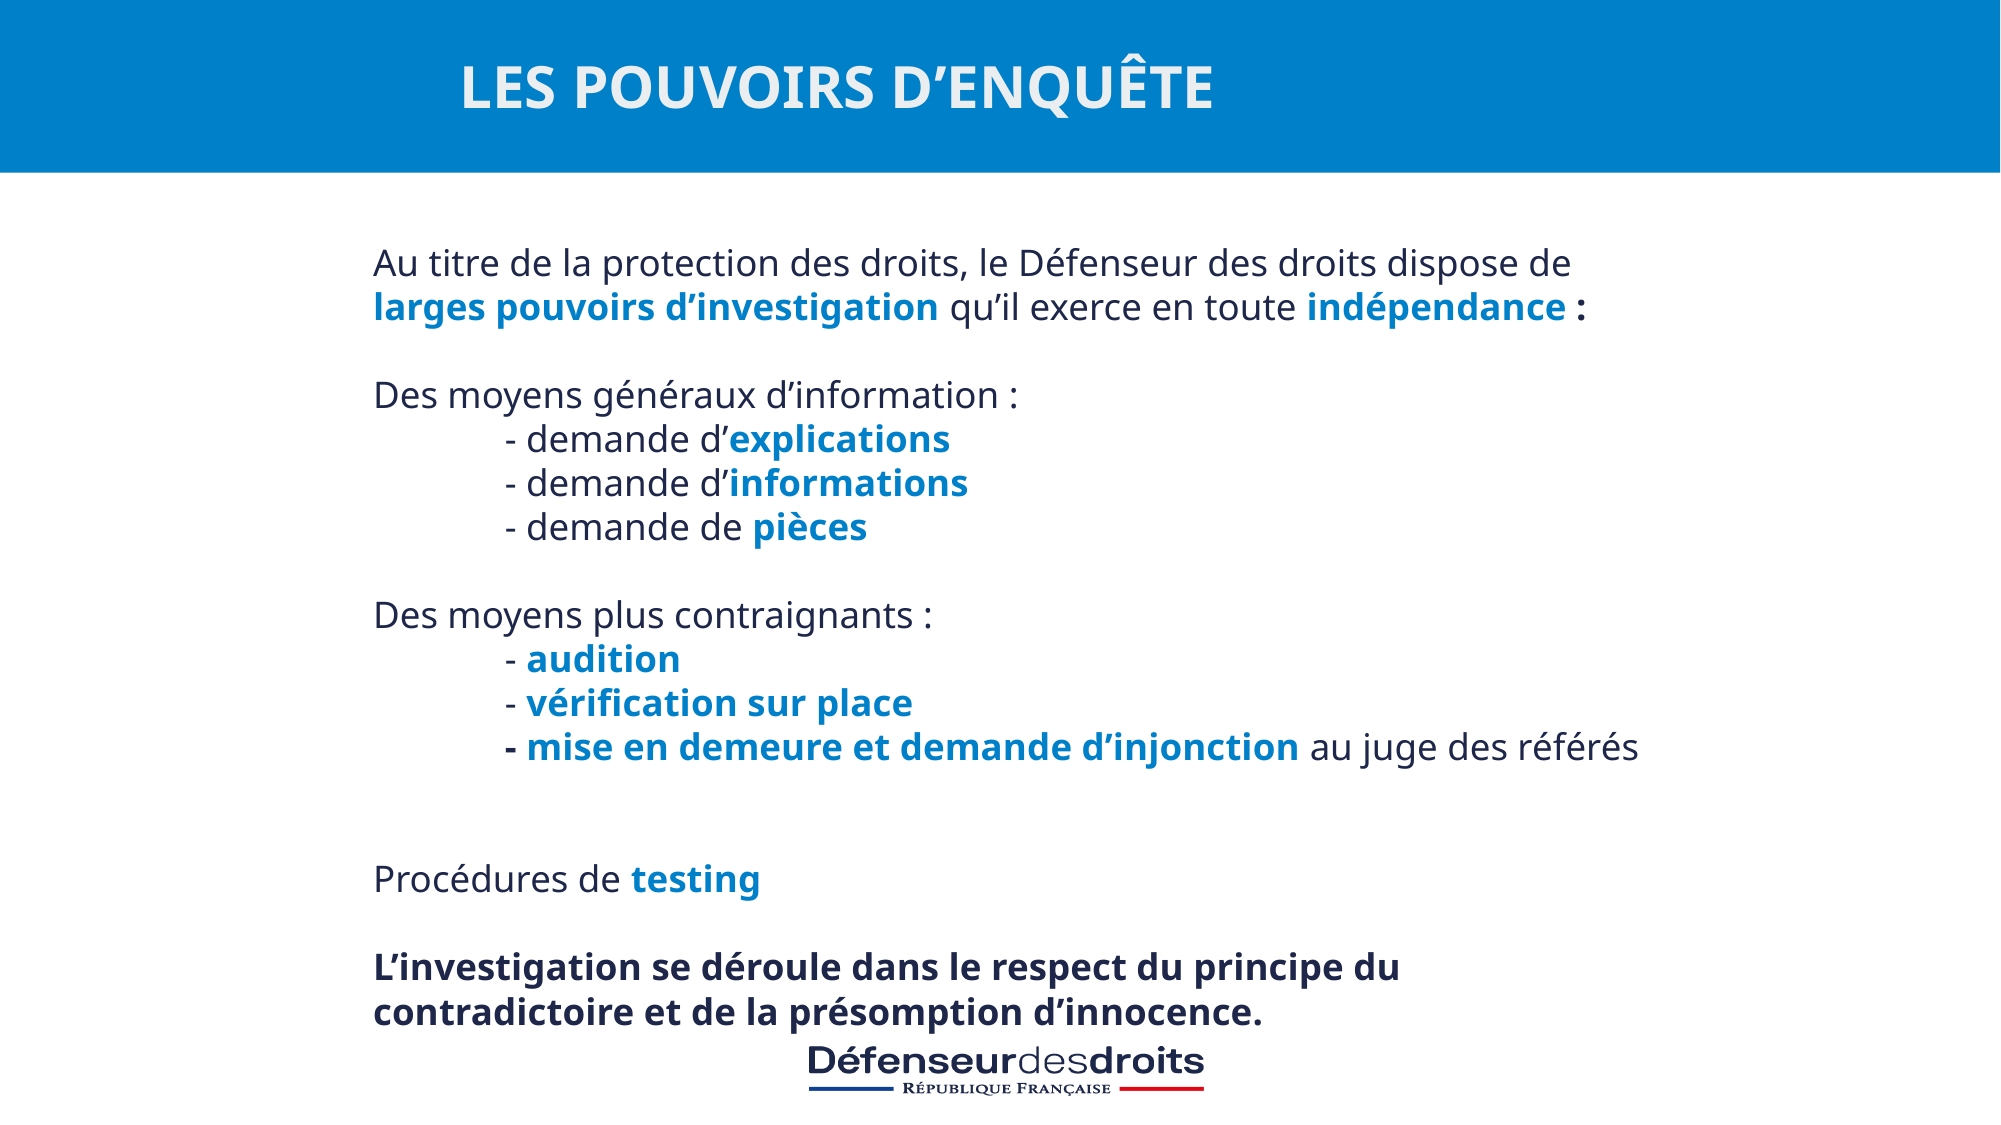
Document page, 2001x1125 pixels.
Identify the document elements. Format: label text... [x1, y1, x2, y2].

title Au titre de la protection des droits, le Défenseur des droits dispose de larges pouvoirs d’investigation qu’il exerce en toute indépendance : Des moyens généraux d’information : - demande d’explications - demande d’informations - demande de pièces Des moyens plus contraignants : - audition - vérification sur place - mise en demeure et demande d’injonction au juge des référés Procédures de testing L’investigation se déroule dans le respect du principe du contradictoire et de la présomption d’innocence. [358, 231, 1658, 1047]
text_box LES POUVOIRS D’ENQUÊTE [444, 42, 1662, 128]
picture [809, 1047, 1204, 1096]
